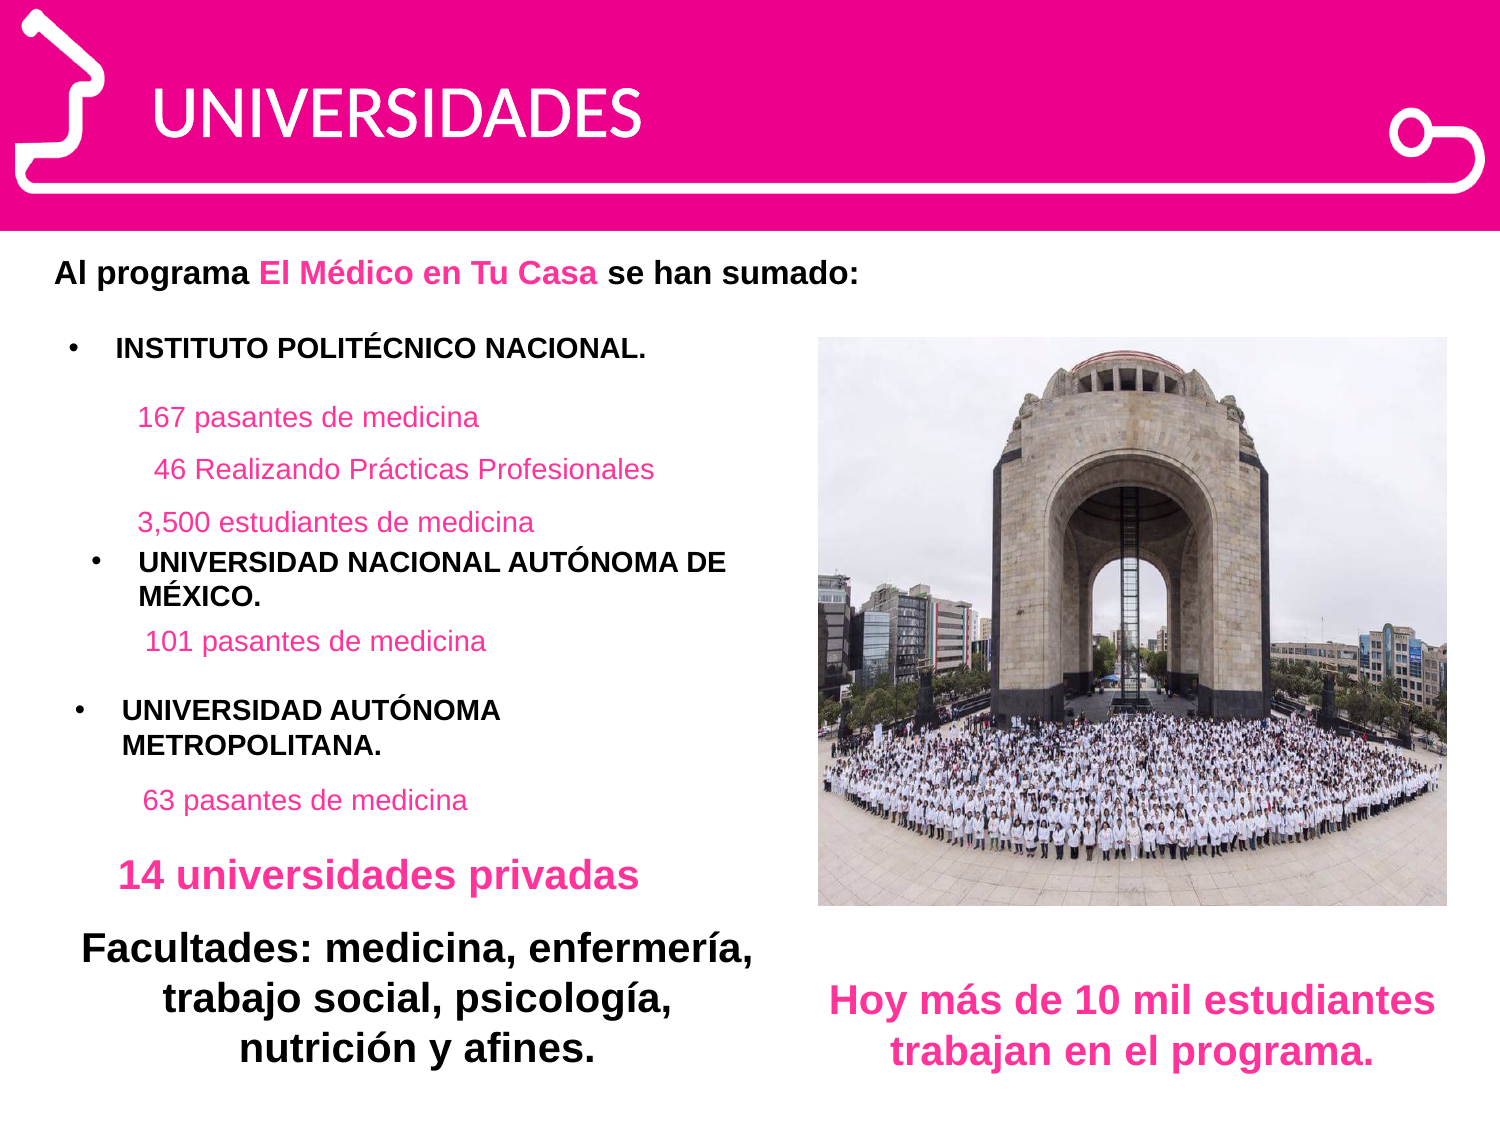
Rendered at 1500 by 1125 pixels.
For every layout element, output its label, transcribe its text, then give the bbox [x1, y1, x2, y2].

picture [818, 337, 1447, 906]
text_box Hoy más de 10 mil estudiantes trabajan en el programa. [774, 965, 1490, 1081]
text_box 63 pasantes de medicina [127, 773, 497, 824]
text_box 167 pasantes de medicina 46 Realizando Prácticas Profesionales 3,500 estudiantes de medicina [122, 373, 682, 535]
text_box Facultades: medicina, enfermería, trabajo social, psicología, nutrición y afines. [59, 913, 775, 1079]
text_box UNIVERSIDAD NACIONAL AUTÓNOMA DE MÉXICO. [76, 535, 750, 621]
text_box Al programa El Médico en Tu Casa se han sumado: [39, 243, 939, 299]
text_box 14 universidades privadas [76, 840, 682, 906]
picture [0, 0, 1500, 231]
text_box 101 pasantes de medicina [130, 614, 518, 665]
text_box UNIVERSIDAD AUTÓNOMA METROPOLITANA. [60, 684, 734, 769]
text_box INSTITUTO POLITÉCNICO NACIONAL. [53, 322, 728, 372]
